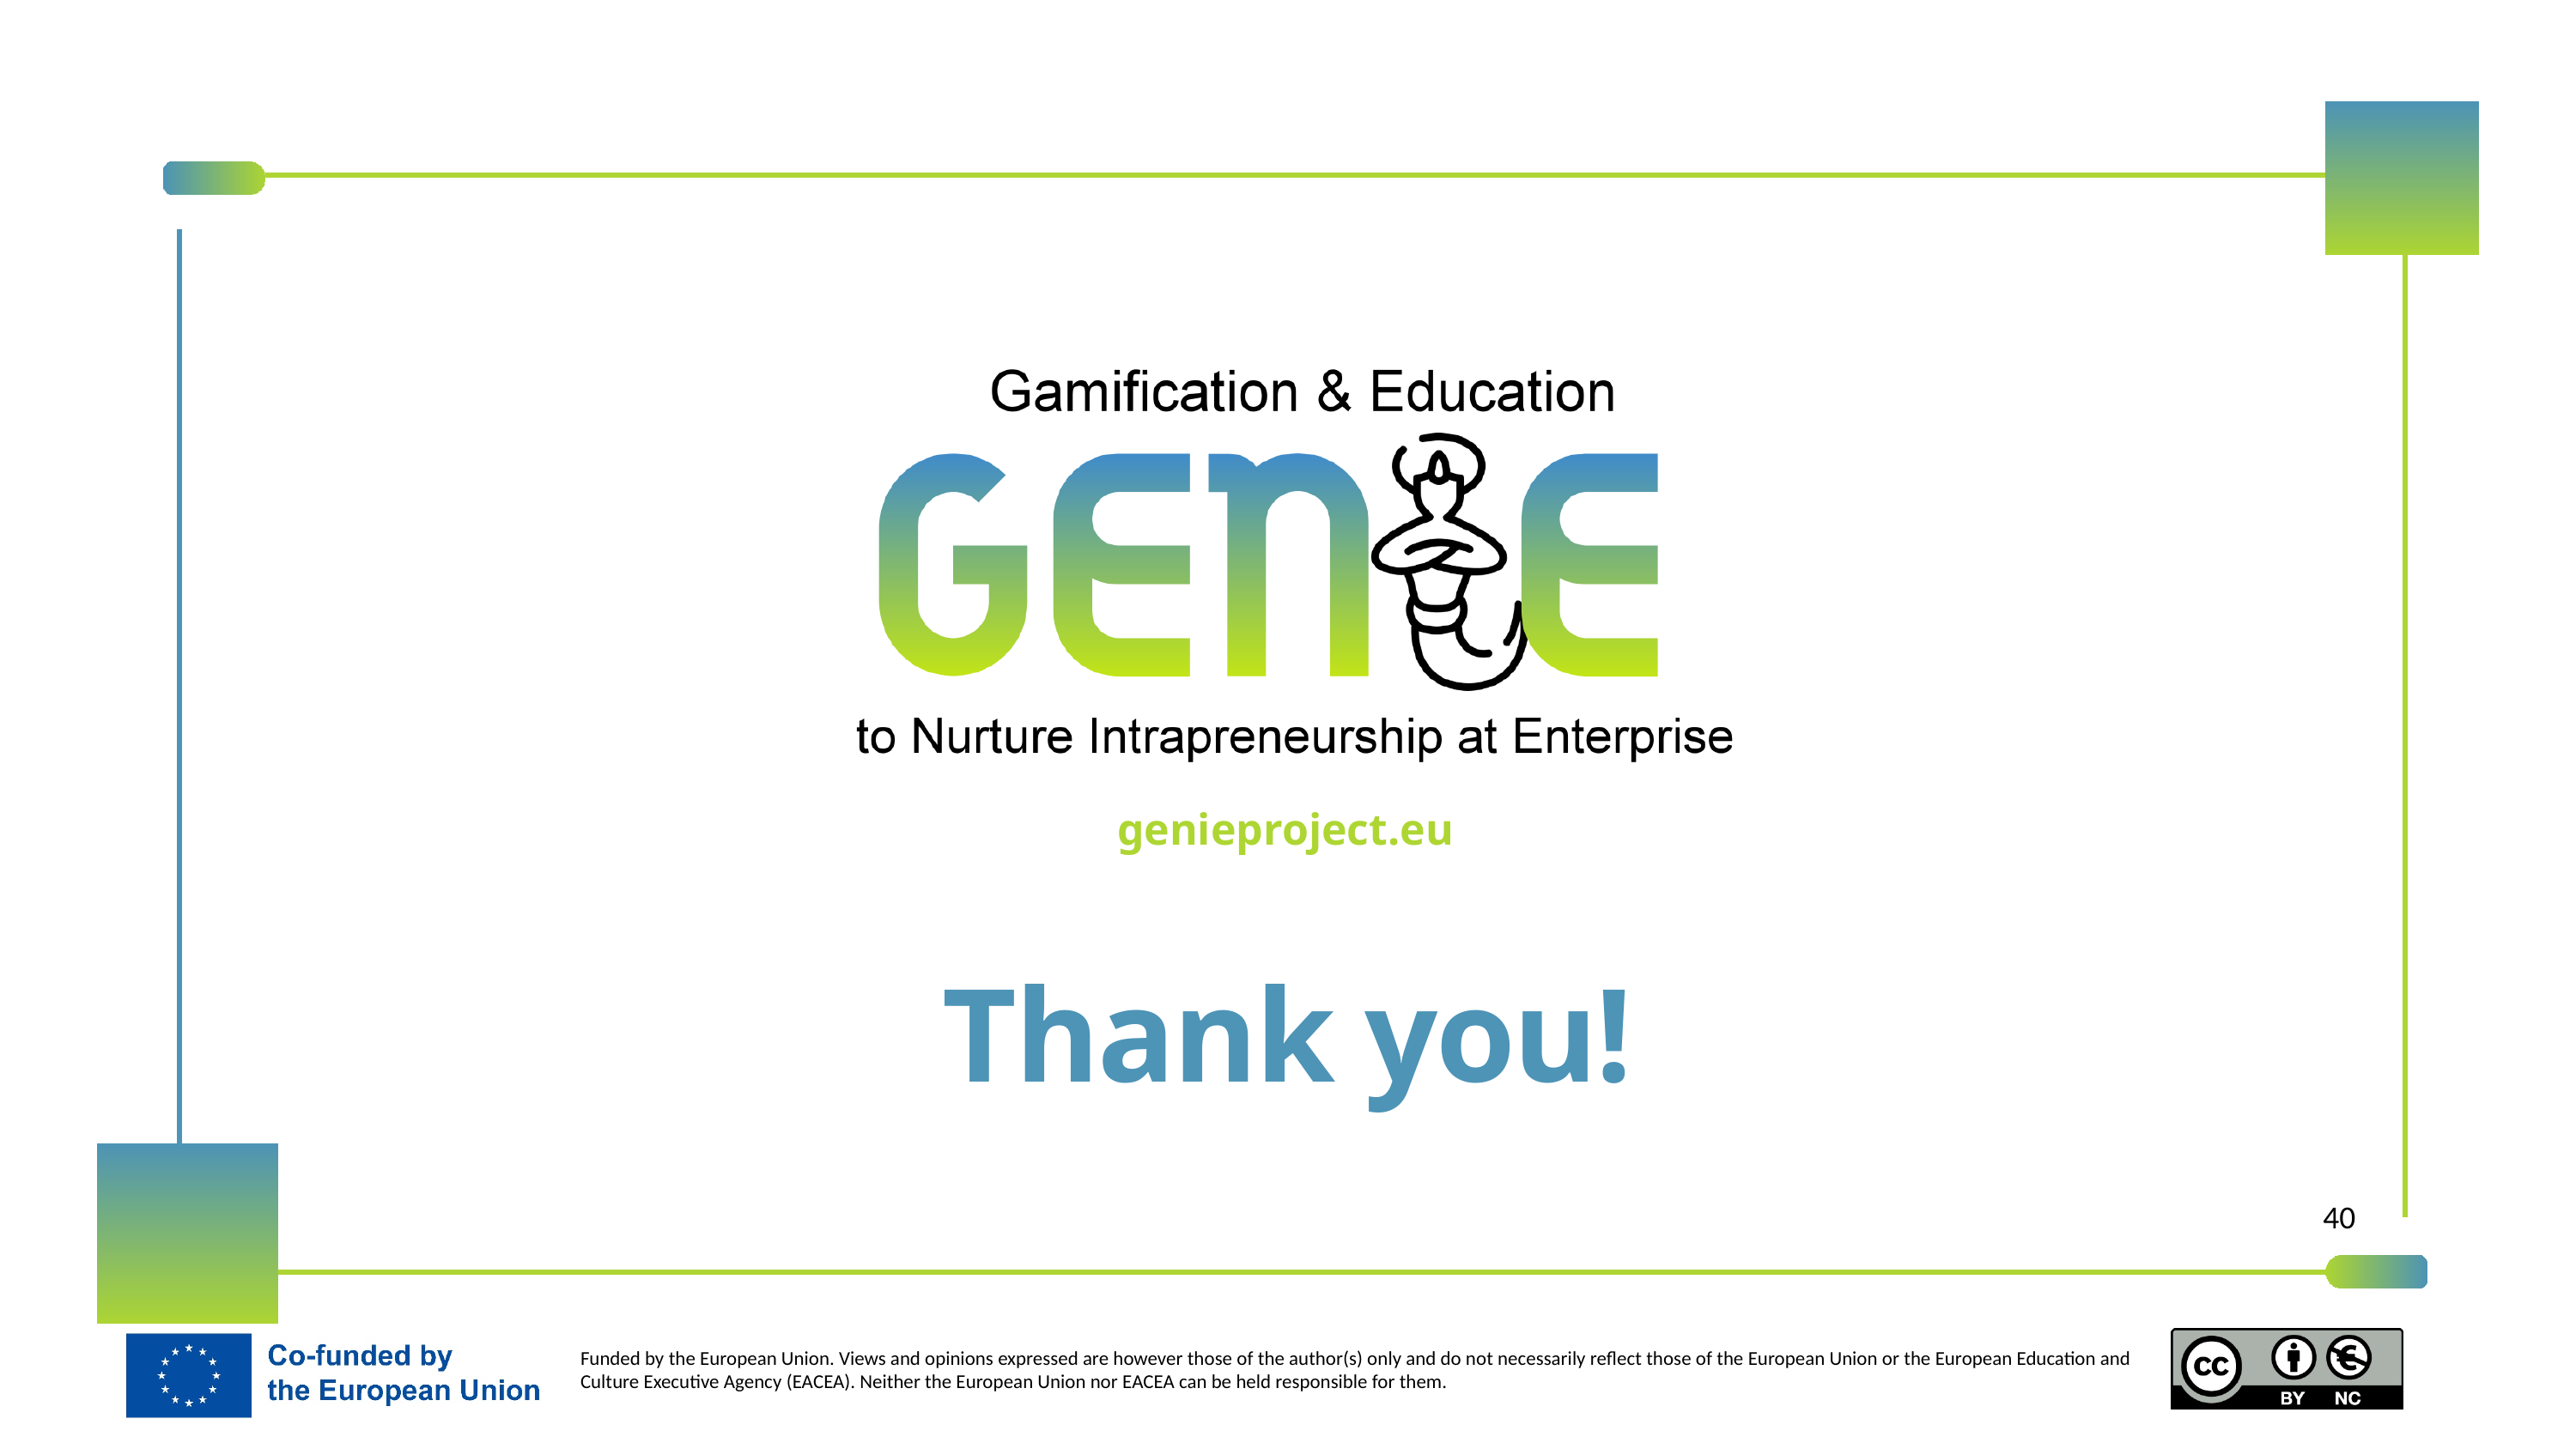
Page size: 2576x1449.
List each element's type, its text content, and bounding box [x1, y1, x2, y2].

text_box Thank you! [643, 947, 1932, 1114]
picture [831, 346, 1745, 775]
picture [163, 161, 265, 195]
text_box genieproject.eu [1100, 796, 1471, 860]
picture [2171, 1328, 2403, 1410]
picture [97, 1143, 278, 1324]
picture [111, 1328, 562, 1423]
picture [2325, 101, 2479, 255]
picture [2325, 1255, 2427, 1288]
